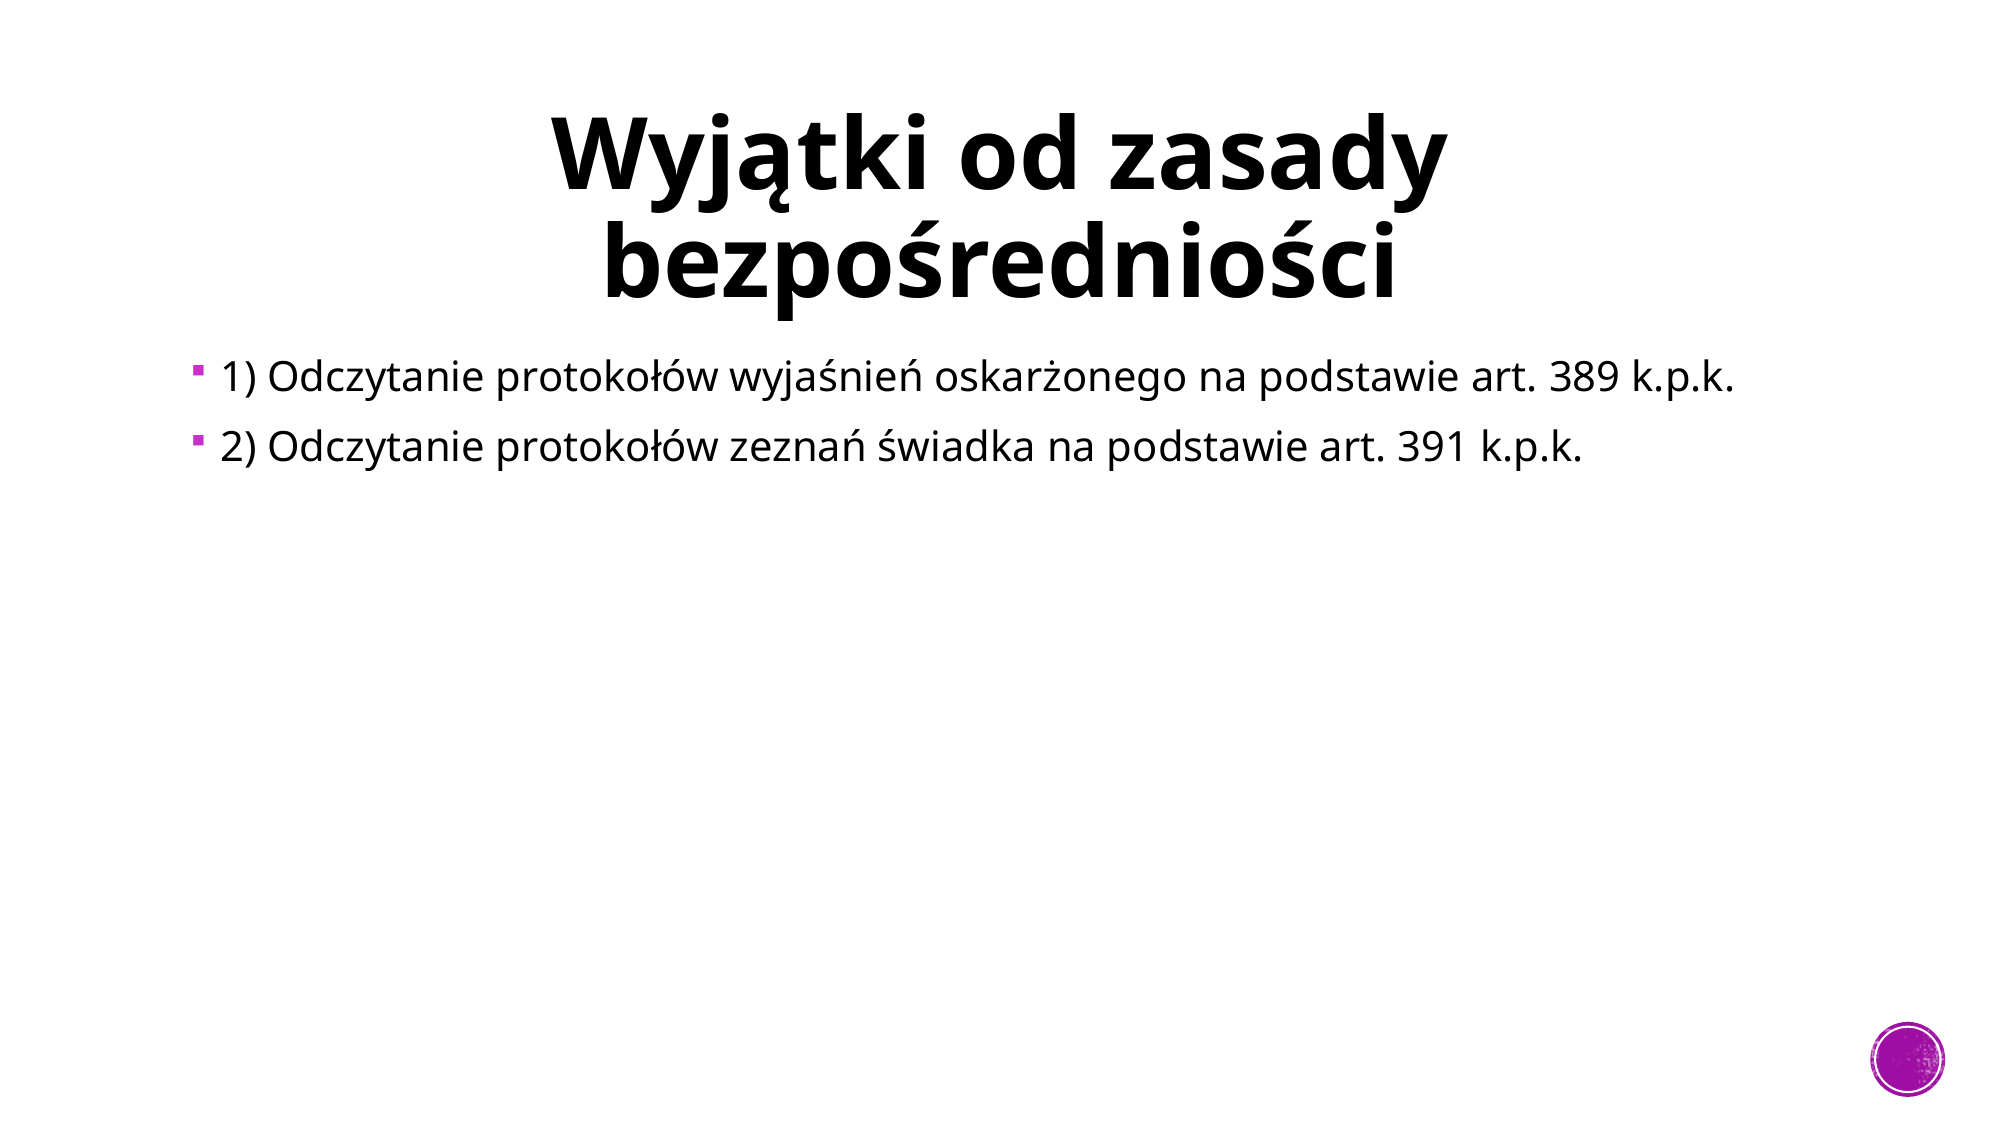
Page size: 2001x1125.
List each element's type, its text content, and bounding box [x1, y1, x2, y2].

list 1) Odczytanie protokołów wyjaśnień oskarżonego na podstawie art. 389 k.p.k. 2) Odczytanie protokołów zeznań świadka na podstawie art. 391 k.p.k. [175, 348, 1826, 1013]
title Wyjątki od zasady bezpośredniości [175, 79, 1826, 344]
